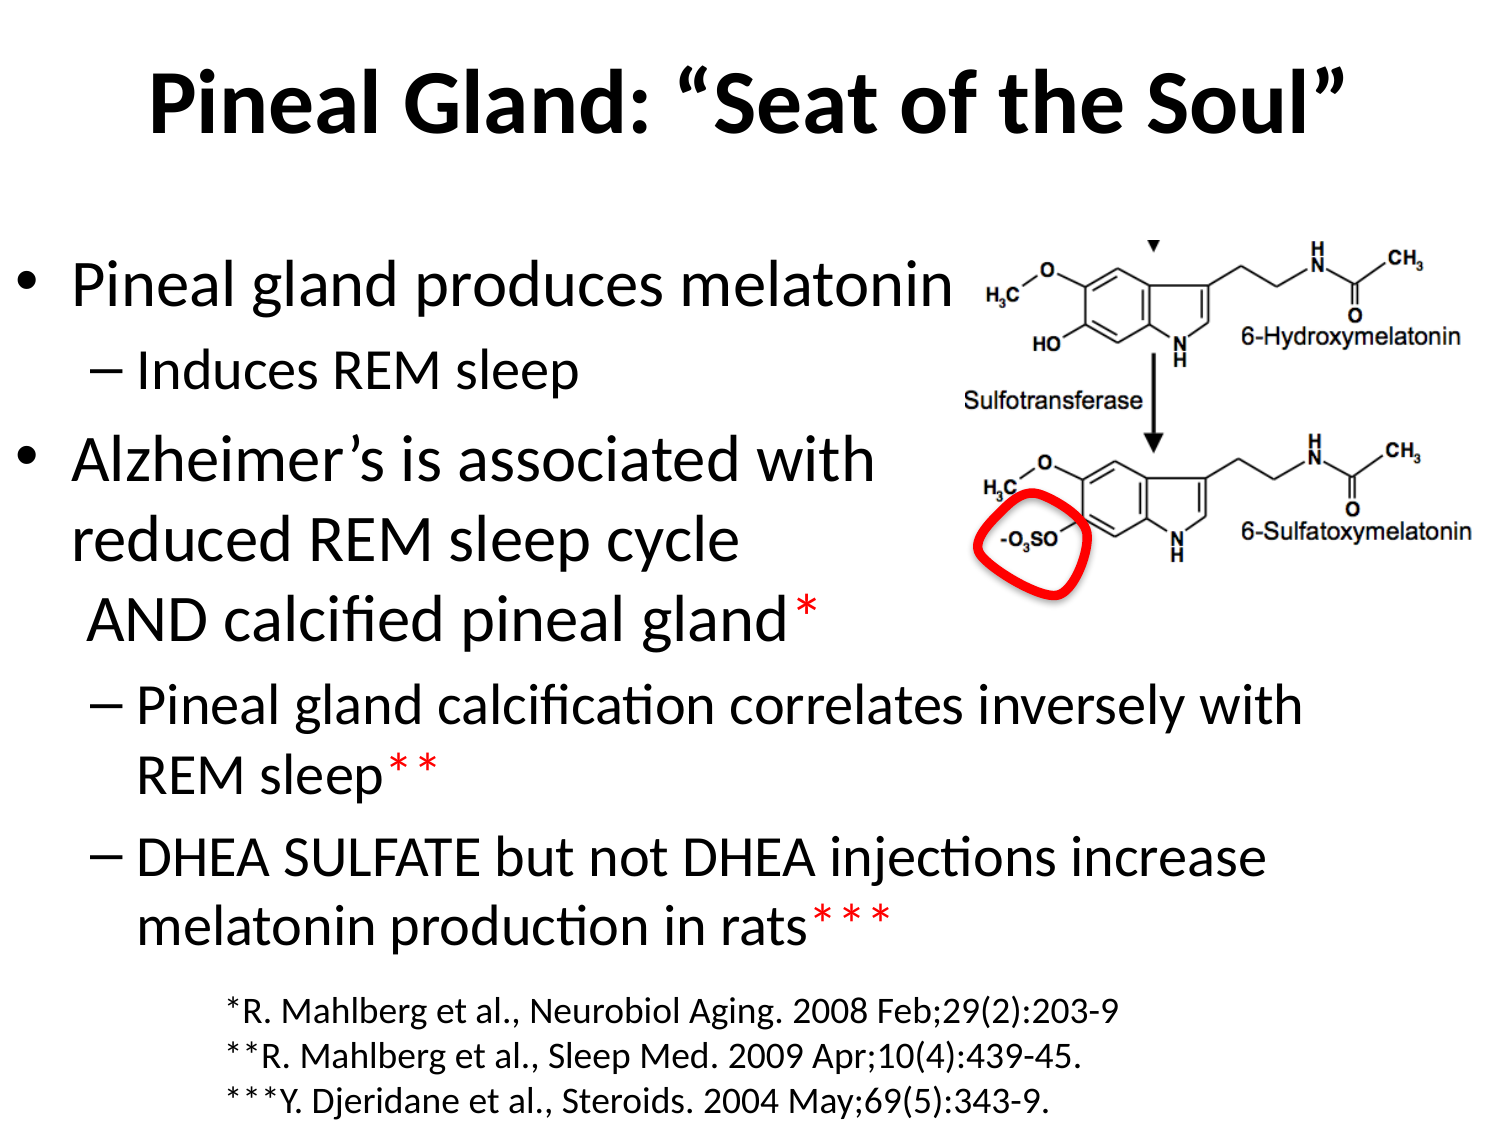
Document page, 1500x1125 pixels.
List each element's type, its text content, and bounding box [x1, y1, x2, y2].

list Pineal gland produces melatonin Induces REM sleep Alzheimer’s is associated with reduced REM sleep cycle AND calcified pineal gland* Pineal gland calcification correlates inversely with REM sleep** DHEA SULFATE but not DHEA injections increase melatonin production in rats*** [0, 231, 1350, 975]
title Pineal Gland: “Seat of the Soul” [75, 3, 1425, 191]
text_box *R. Mahlberg et al., Neurobiol Aging. 2008 Feb;29(2):203-9 **R. Mahlberg et al., Sleep Med. 2009 Apr;10(4):439-45. ***Y. Djeridane et al., Steroids. 2004 May;69(5):343-9. [208, 978, 1135, 1125]
picture [965, 240, 1500, 593]
